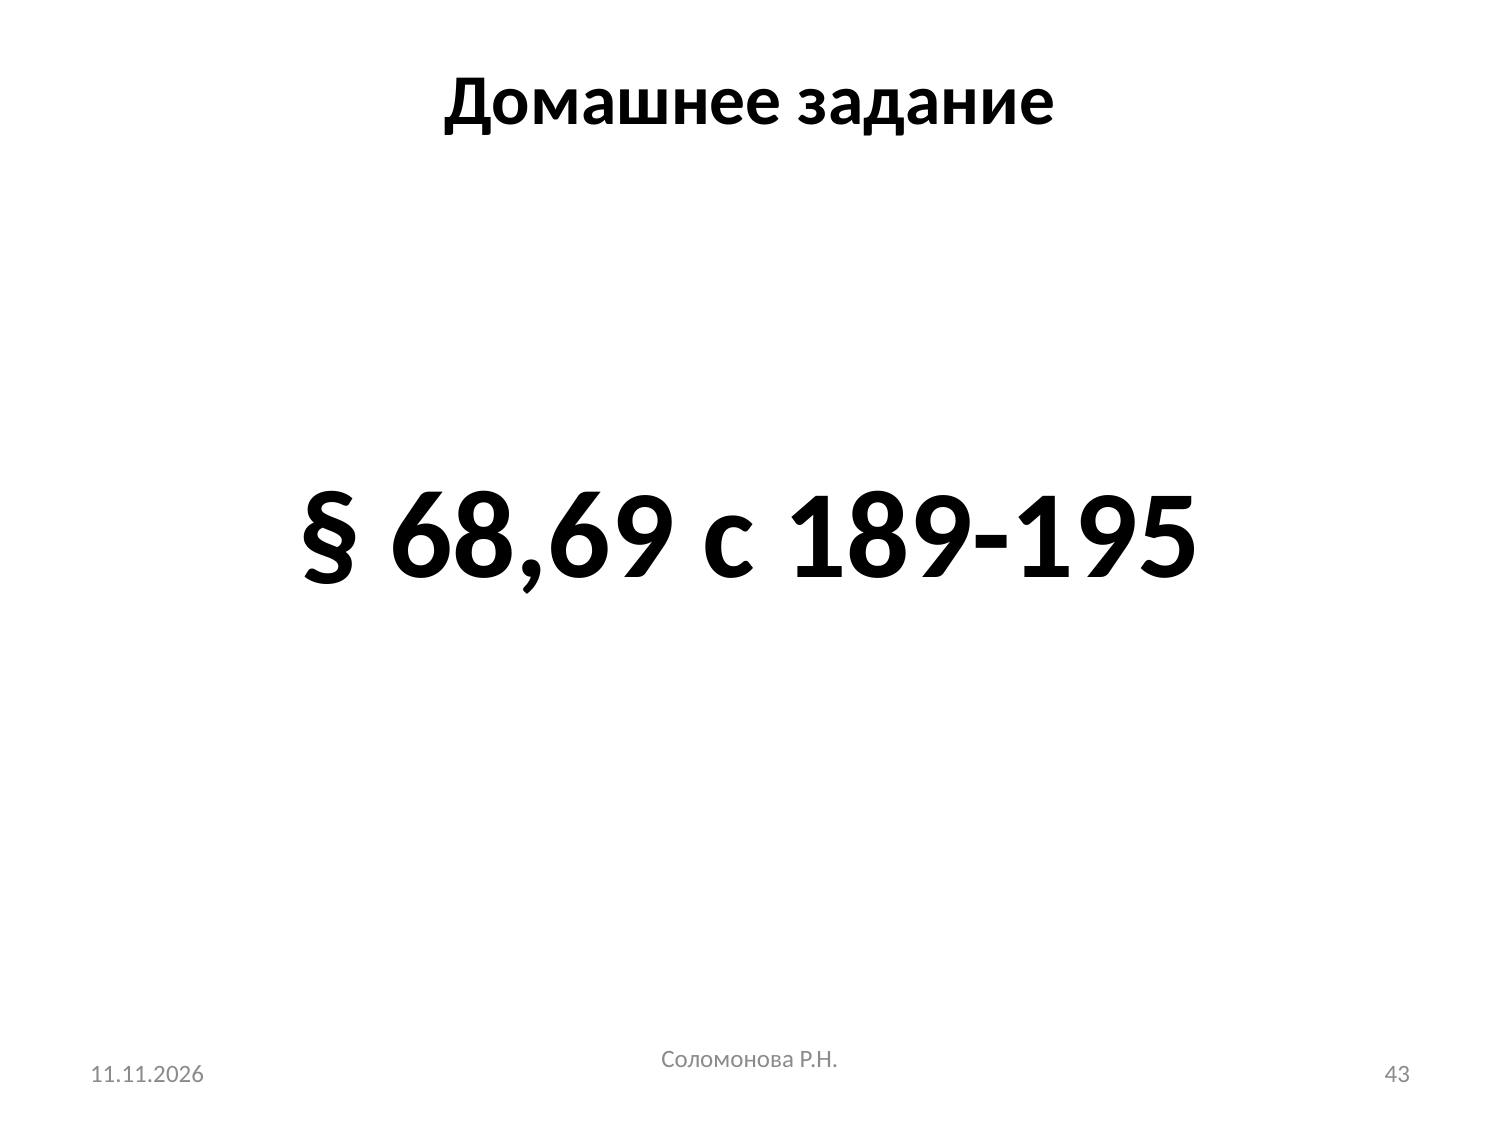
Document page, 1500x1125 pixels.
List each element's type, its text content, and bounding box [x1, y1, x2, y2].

slide_number 43 [1074, 1042, 1425, 1103]
title Домашнее задание [75, 45, 1425, 233]
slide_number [75, 1042, 425, 1103]
list § 68,69 с 189-195 [75, 445, 1425, 1005]
footer Соломонова Р.Н. [512, 1042, 988, 1103]
